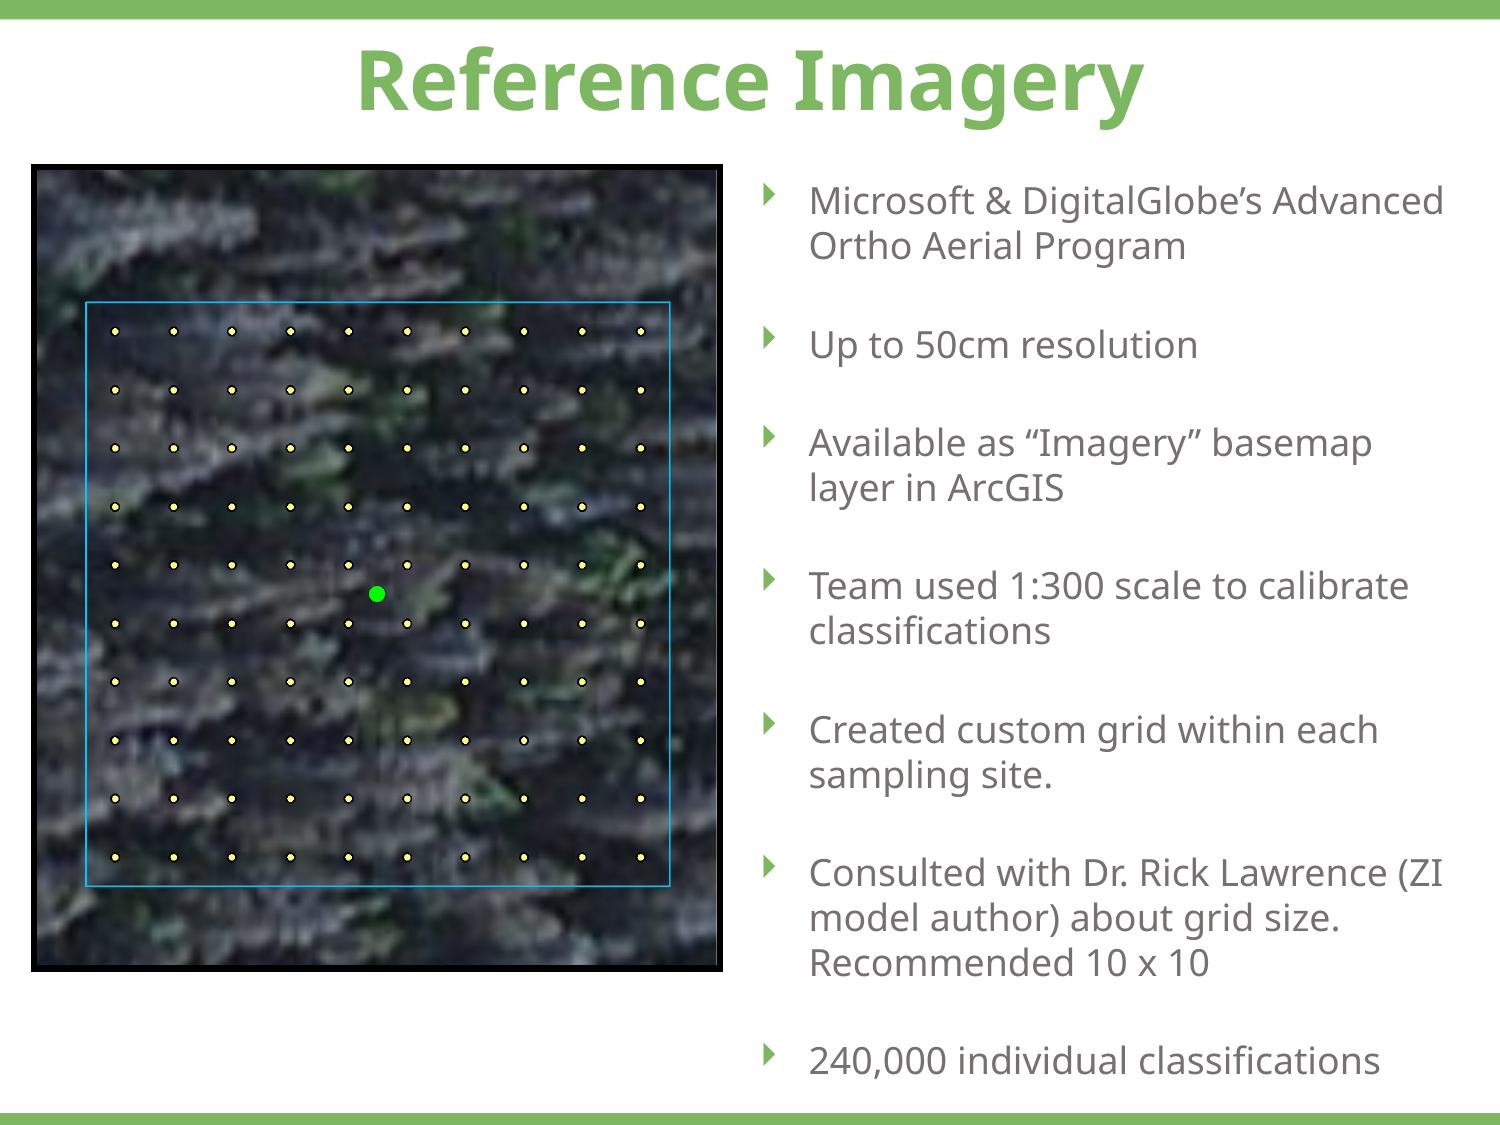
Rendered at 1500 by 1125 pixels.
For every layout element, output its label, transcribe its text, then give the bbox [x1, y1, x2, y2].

text_box Microsoft & DigitalGlobe’s Advanced Ortho Aerial Program Up to 50cm resolution Available as “Imagery” basemap layer in ArcGIS Team used 1:300 scale to calibrate classifications Created custom grid within each sampling site. Consulted with Dr. Rick Lawrence (ZI model author) about grid size. Recommended 10 x 10 240,000 individual classifications [737, 169, 1469, 1049]
picture [36, 169, 717, 966]
list Reference Imagery [308, 25, 1192, 136]
